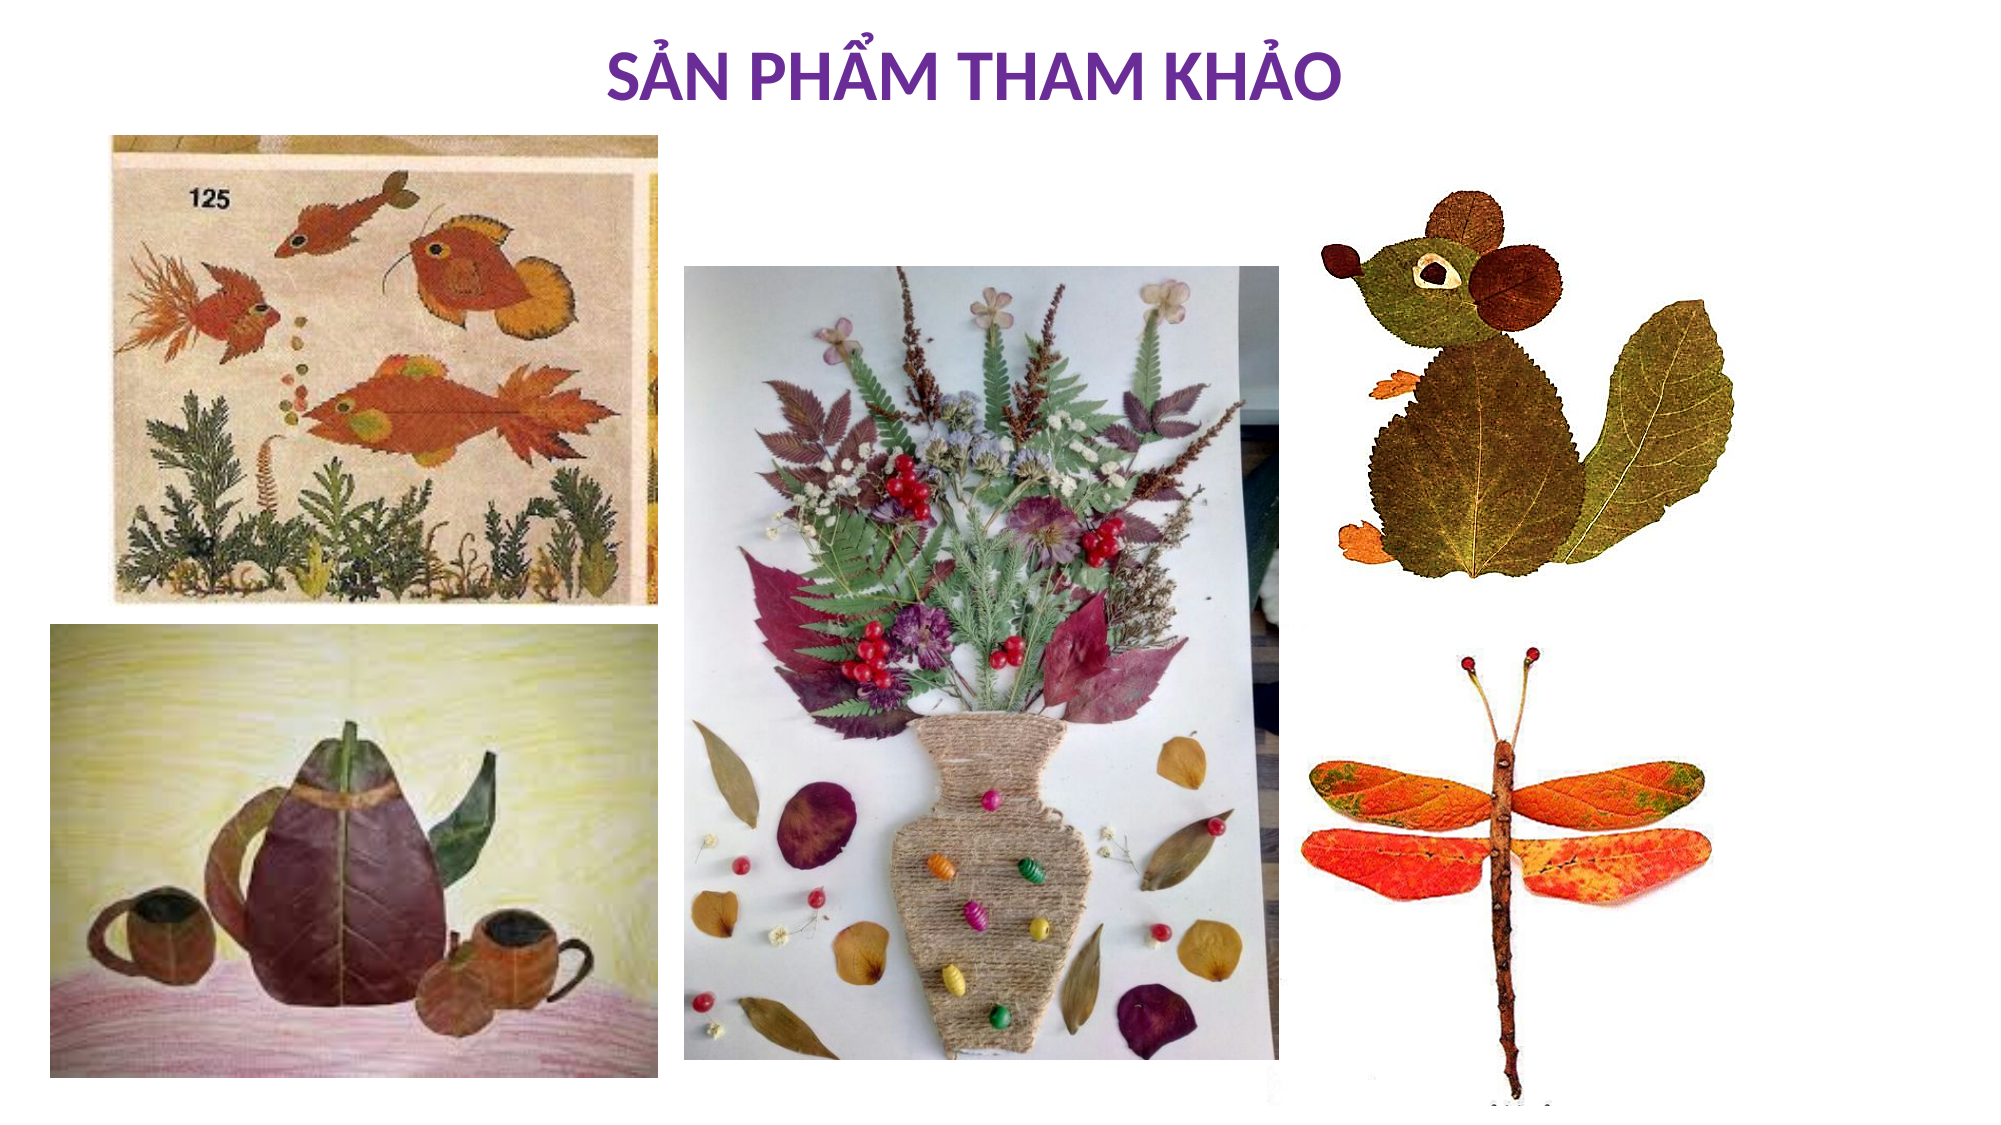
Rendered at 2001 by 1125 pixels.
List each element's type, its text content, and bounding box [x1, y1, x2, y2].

picture [684, 135, 1770, 1106]
picture [50, 624, 658, 1078]
text_box SẢN PHẨM THAM KHẢO [591, 19, 1359, 123]
picture [108, 135, 658, 622]
